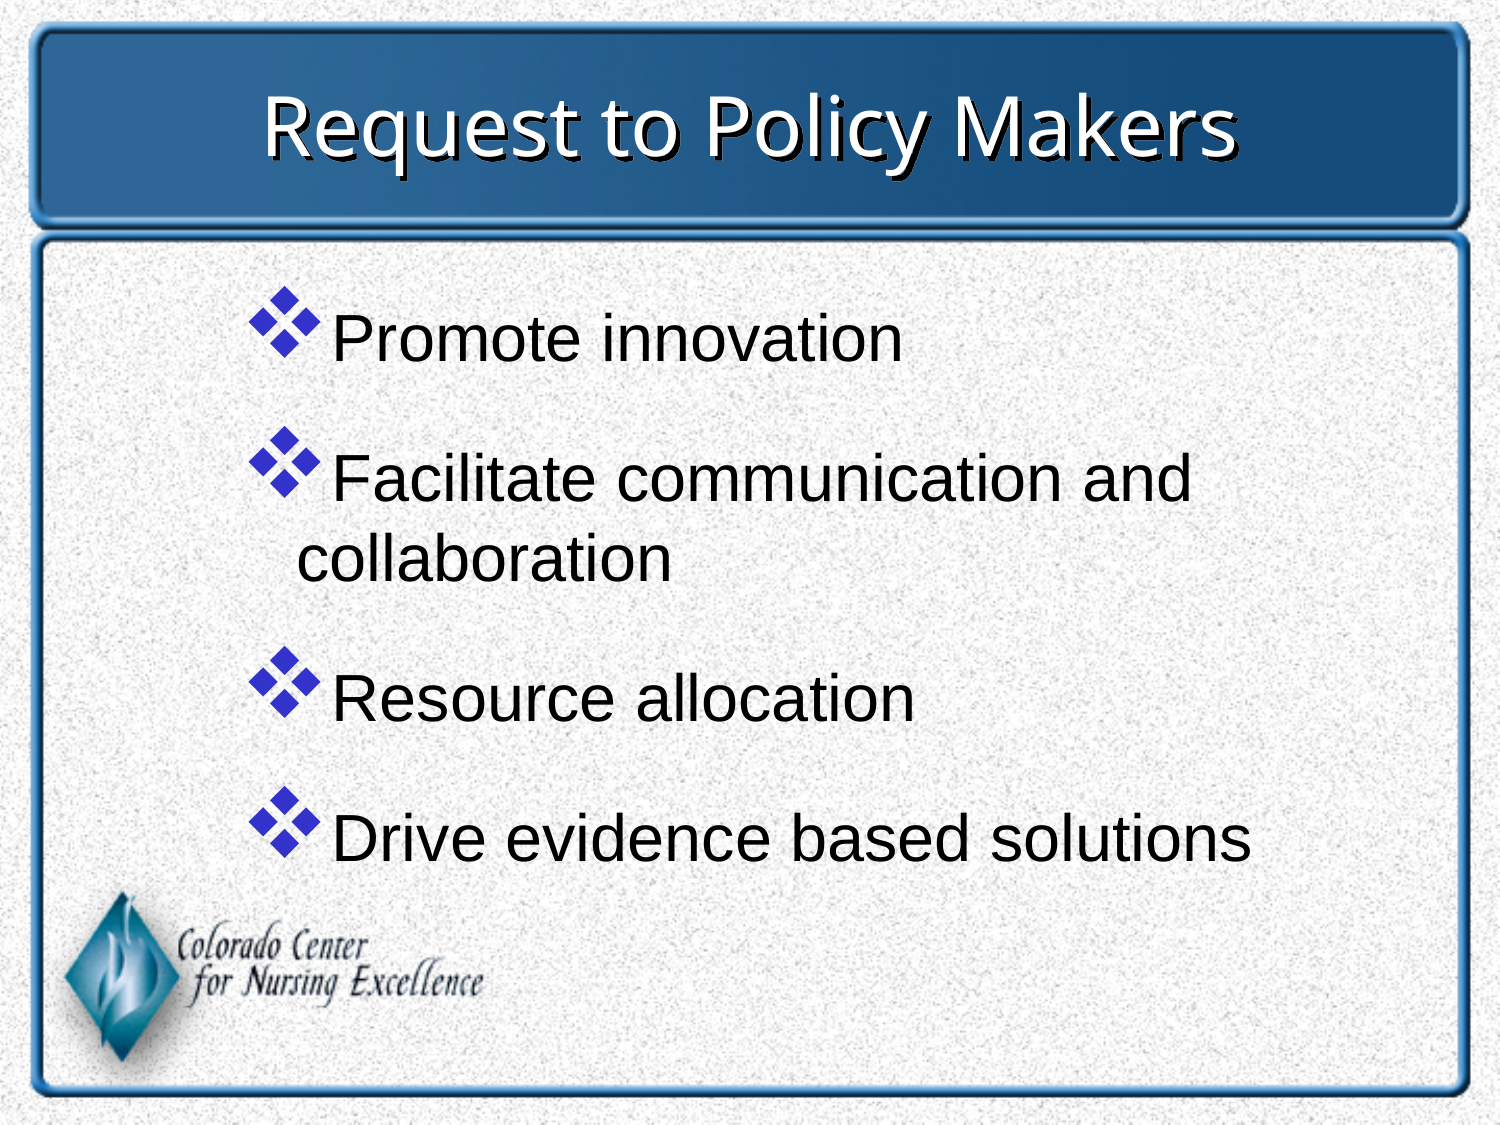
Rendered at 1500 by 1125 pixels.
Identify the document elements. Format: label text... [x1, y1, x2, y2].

picture [0, 0, 1500, 1125]
title Request to Policy Makers [112, 37, 1388, 226]
list Promote innovation Facilitate communication and collaboration Resource allocation Drive evidence based solutions [224, 287, 1388, 926]
